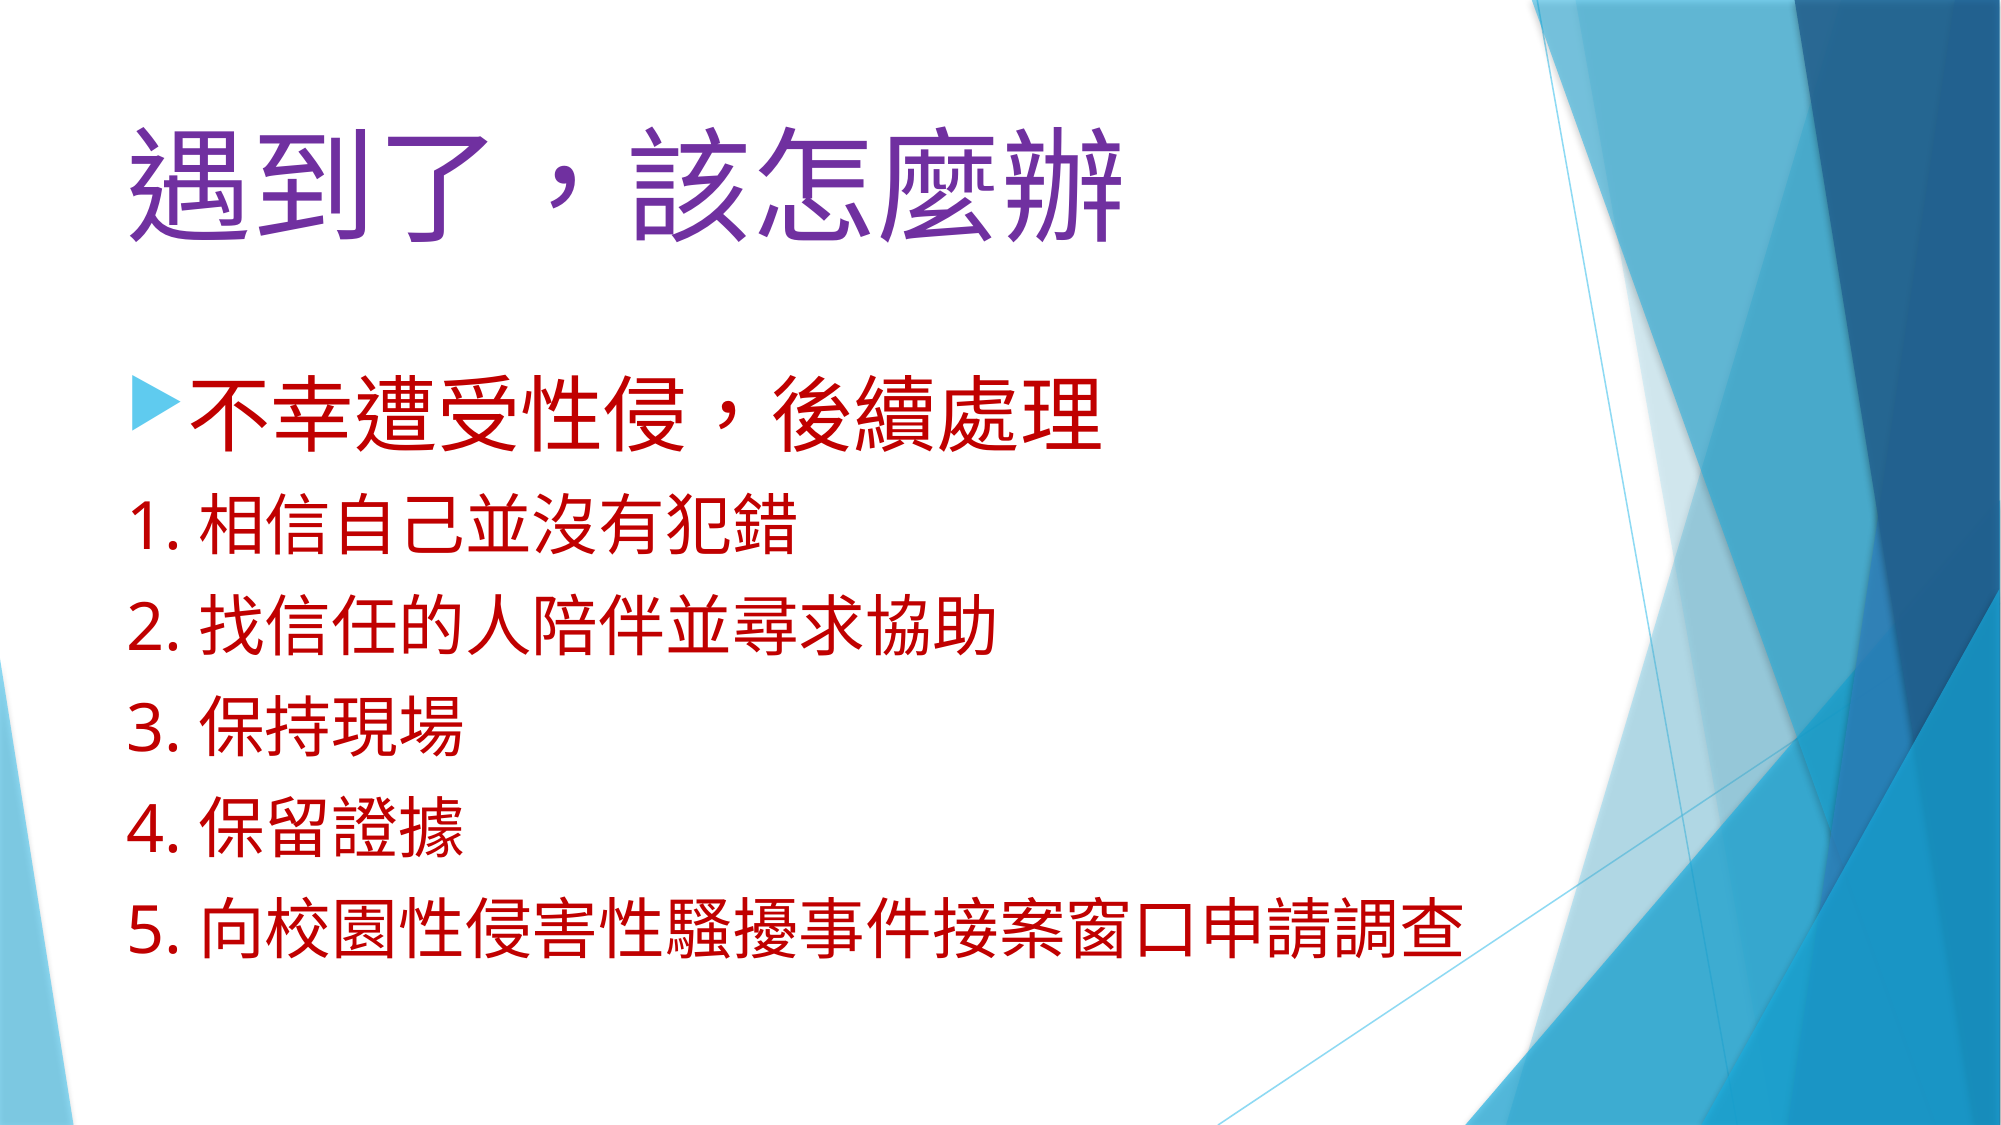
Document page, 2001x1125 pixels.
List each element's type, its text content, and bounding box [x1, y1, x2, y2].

title 遇到了，該怎麼辦 [111, 99, 1522, 317]
list 不幸遭受性侵，後續處理 1.相信自己並沒有犯錯 2.找信任的人陪伴並尋求協助 3.保持現場 4.保留證據 5.向校園性侵害性騷擾事件接案窗口申請調查 [111, 354, 1522, 992]
